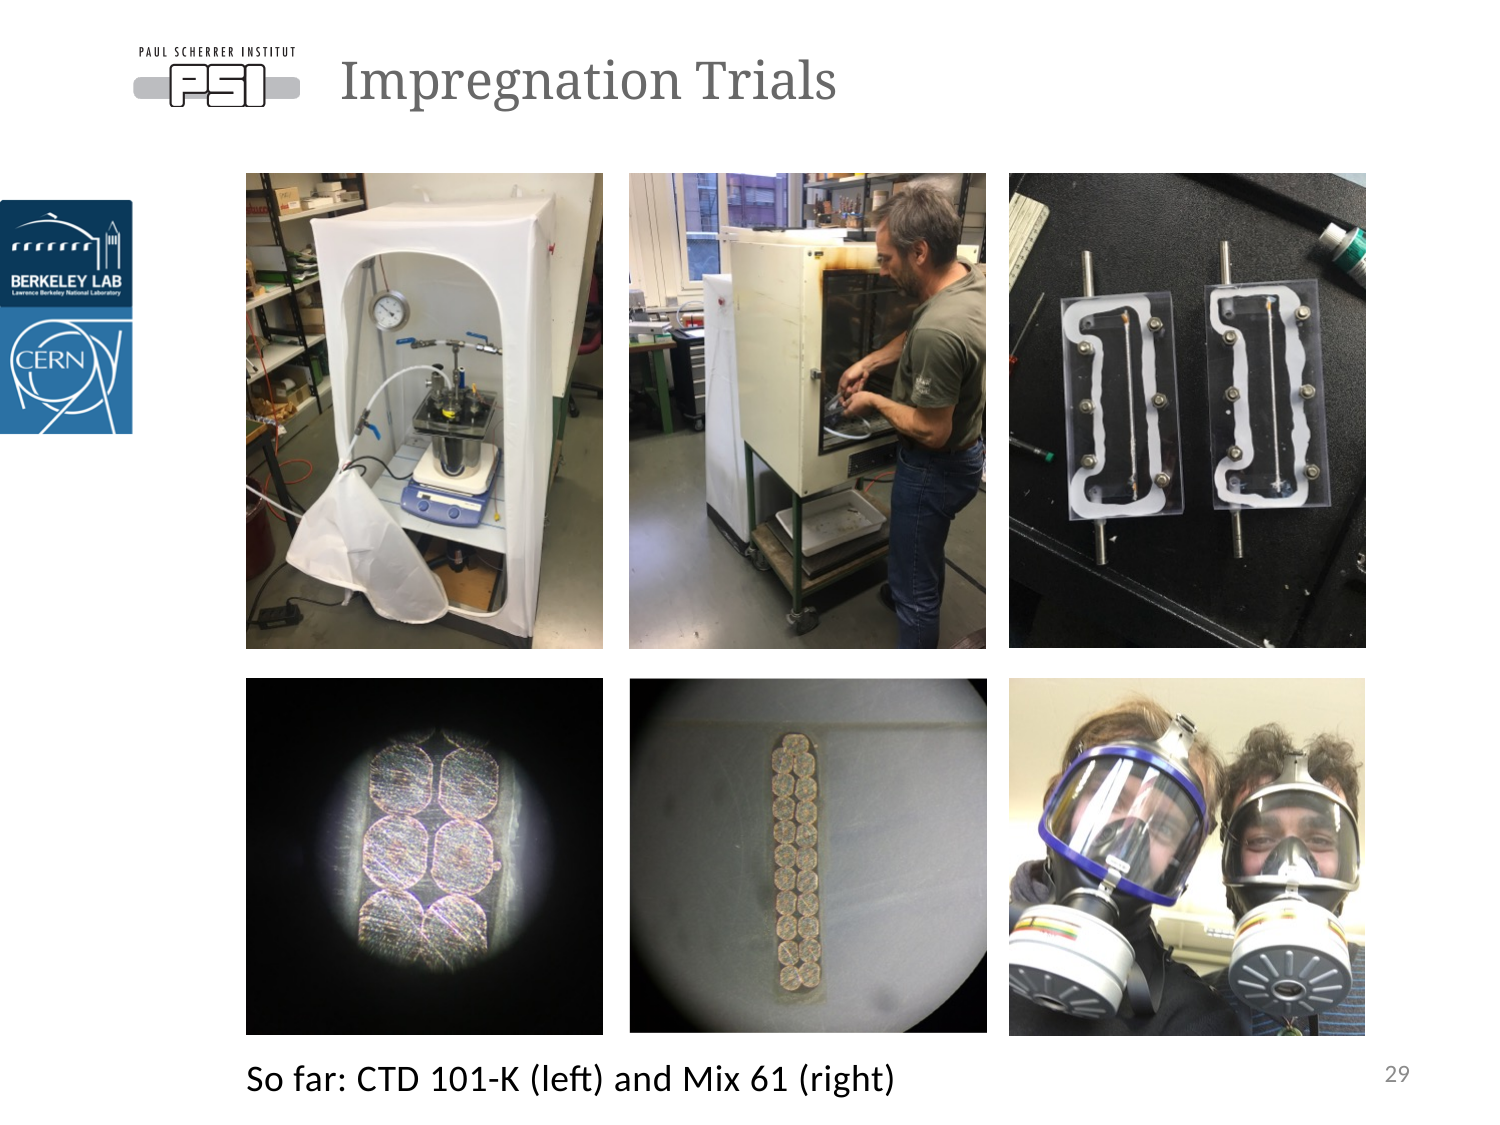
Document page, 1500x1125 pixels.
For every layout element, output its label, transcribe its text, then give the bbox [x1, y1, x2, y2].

title Impregnation Trials [340, 47, 1442, 132]
picture [245, 173, 603, 649]
picture [1009, 173, 1366, 648]
picture [629, 678, 987, 1036]
text_box So far: CTD 101-K (left) and Mix 61 (right) [246, 1049, 397, 1125]
picture [0, 194, 180, 440]
slide_number 29 [1342, 1042, 1425, 1103]
picture [245, 678, 603, 1036]
picture [1008, 678, 1367, 1036]
picture [629, 173, 987, 649]
